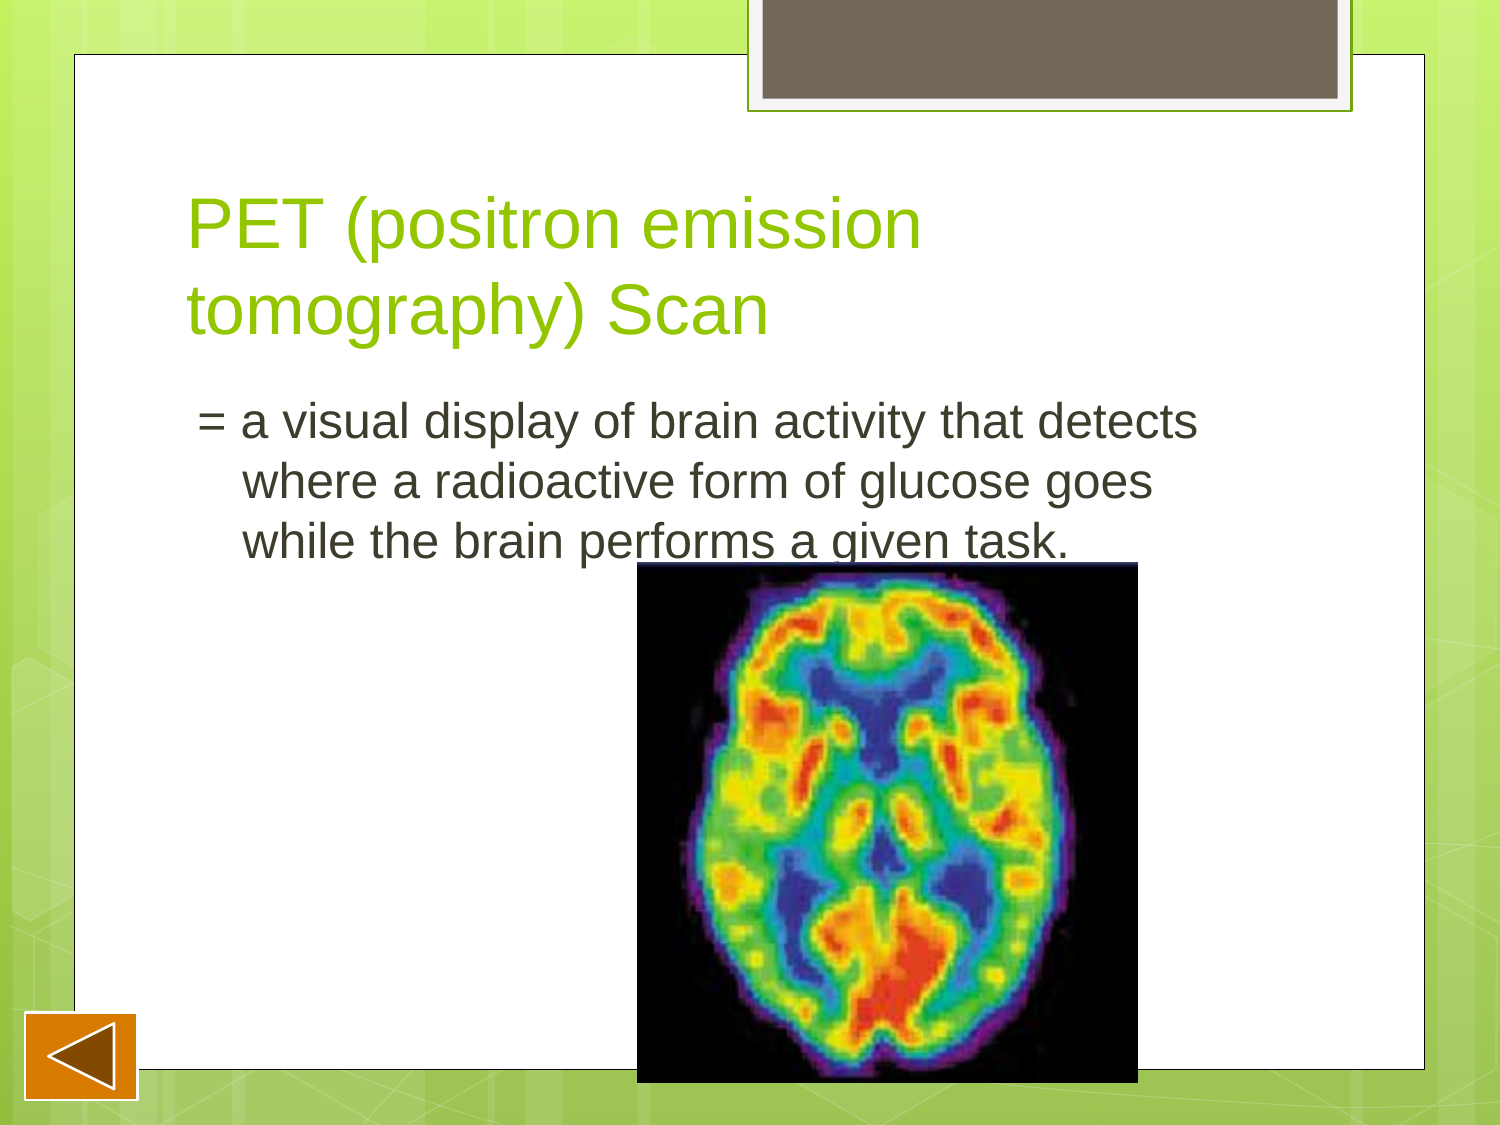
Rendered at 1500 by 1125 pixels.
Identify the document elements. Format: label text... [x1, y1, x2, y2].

title PET (positron emission tomography) Scan [171, 168, 1324, 357]
picture [637, 562, 1138, 1084]
list = a visual display of brain activity that detects where a radioactive form of glucose goes while the brain performs a given task. [171, 381, 1283, 957]
text_box [24, 1011, 139, 1101]
